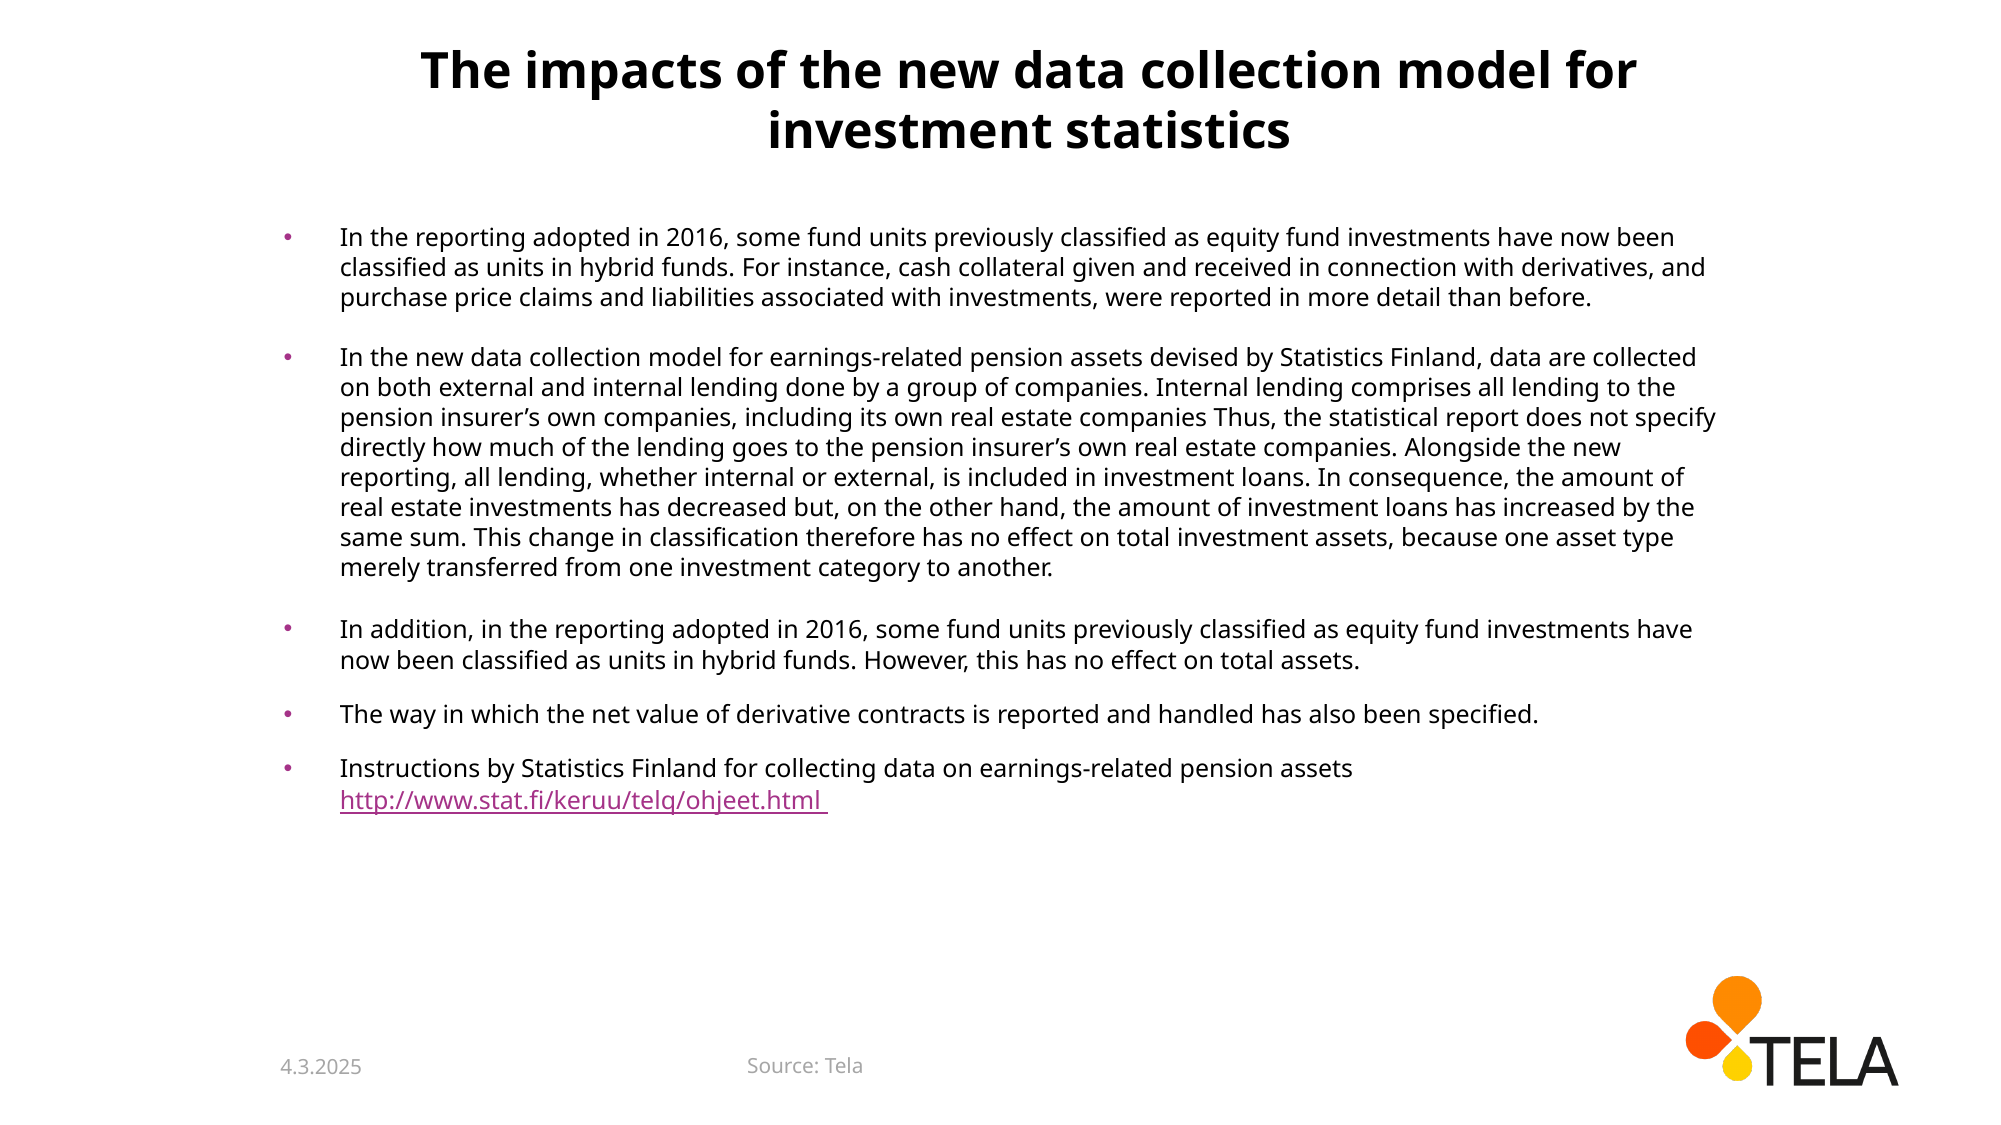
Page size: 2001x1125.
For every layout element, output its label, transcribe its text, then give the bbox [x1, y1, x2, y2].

footer Source: Tela [732, 1045, 1366, 1106]
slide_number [265, 1045, 732, 1106]
title The impacts of the new data collection model for investment statistics [323, 18, 1737, 179]
list In the reporting adopted in 2016, some fund units previously classified as equity fund investments have now been classified as units in hybrid funds. For instance, cash collateral given and received in connection with derivatives, and purchase price claims and liabilities associated with investments, were reported in more detail than before. In the new data collection model for earnings-related pension assets devised by Statistics Finland, data are collected on both external and internal lending done by a group of companies. Internal lending comprises all lending to the pension insurer’s own companies, including its own real estate companies Thus, the statistical report does not specify directly how much of the lending goes to the pension insurer’s own real estate companies. Alongside the new reporting, all lending, whether internal or external, is included in investment loans. In consequence, the amount of real estate investments has decreased but, on the other hand, the amount of investment loans has increased by the same sum. This change in classification therefore has no effect on total investment assets, because one asset type merely transferred from one investment category to another. In addition, in the reporting adopted in 2016, some fund units previously classified as equity fund investments have now been classified as units in hybrid funds. However, this has no effect on total assets. The way in which the net value of derivative contracts is reported and handled has also been specified. Instructions by Statistics Finland for collecting data on earnings-related pension assets http://www.stat.fi/keruu/telq/ohjeet.html [268, 179, 1750, 881]
picture [1674, 964, 1910, 1097]
